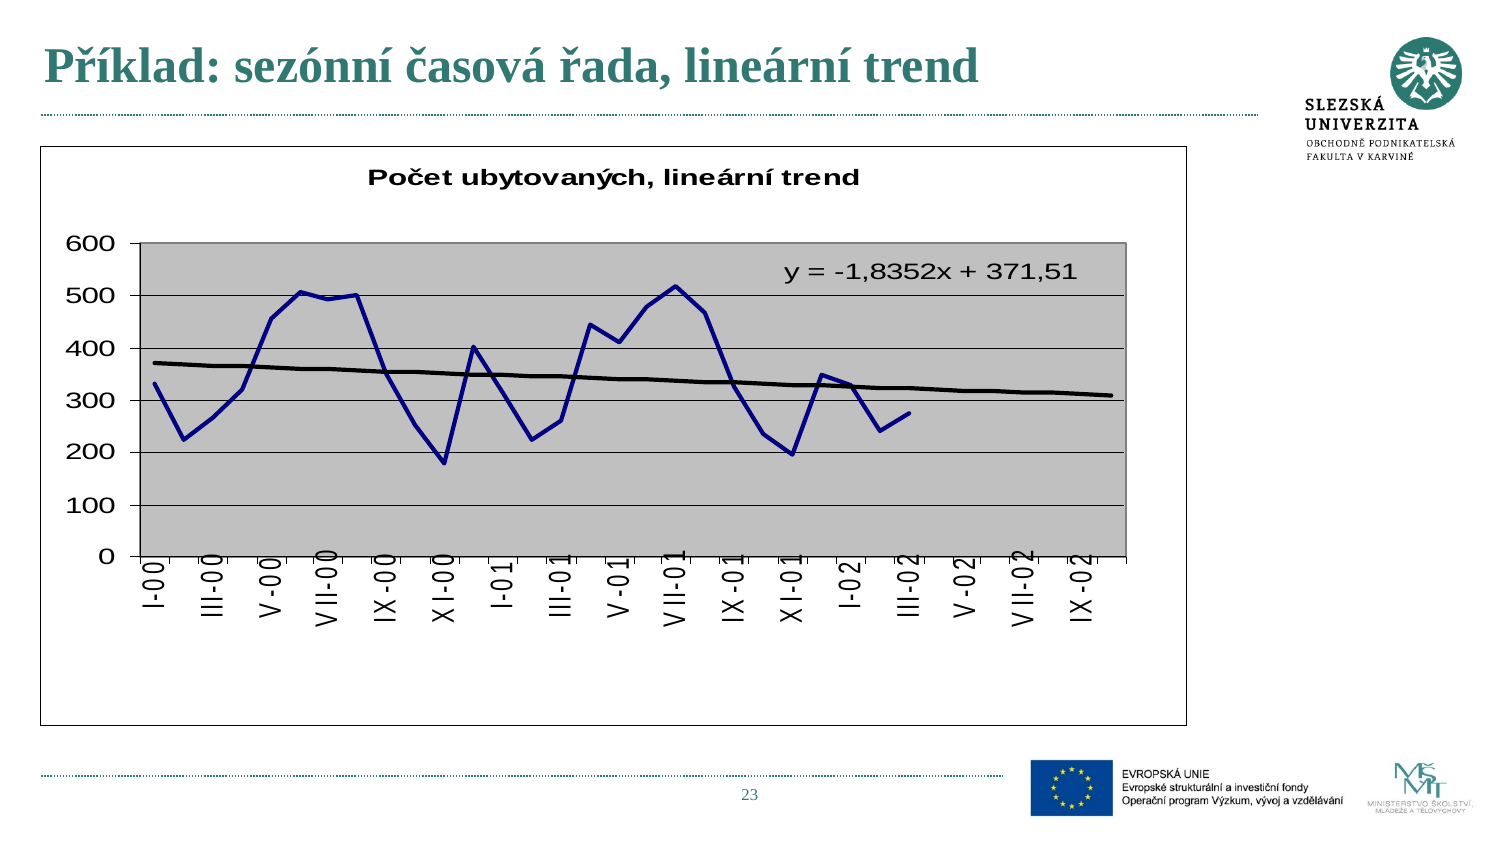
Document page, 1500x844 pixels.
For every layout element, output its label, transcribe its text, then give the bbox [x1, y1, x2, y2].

picture [1305, 37, 1462, 160]
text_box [29, 138, 1200, 733]
title Příklad: sezónní časová řada, lineární trend [29, 32, 1258, 116]
picture [1003, 732, 1500, 843]
text_box 23 [442, 776, 998, 811]
